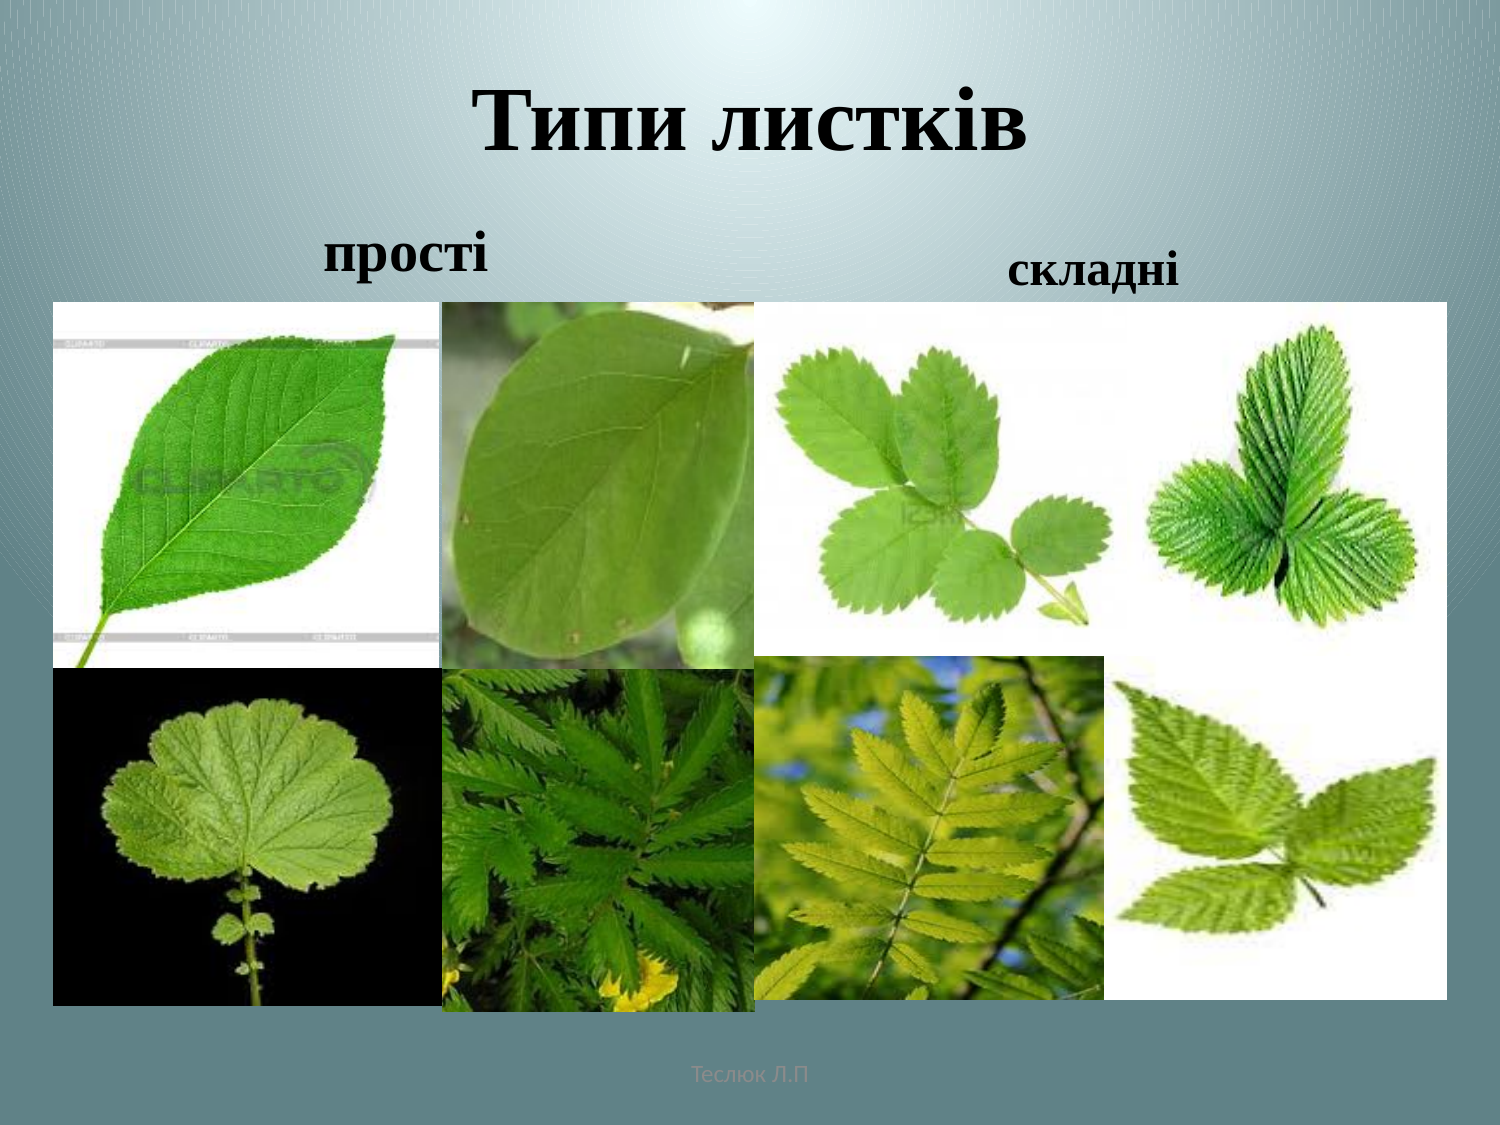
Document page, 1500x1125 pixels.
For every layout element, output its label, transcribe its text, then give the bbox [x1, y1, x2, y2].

footer Теслюк Л.П [512, 1042, 988, 1103]
title Типи листків [74, 18, 1426, 209]
list складні [761, 160, 1426, 299]
picture [52, 302, 1448, 1012]
list прості [74, 207, 738, 292]
